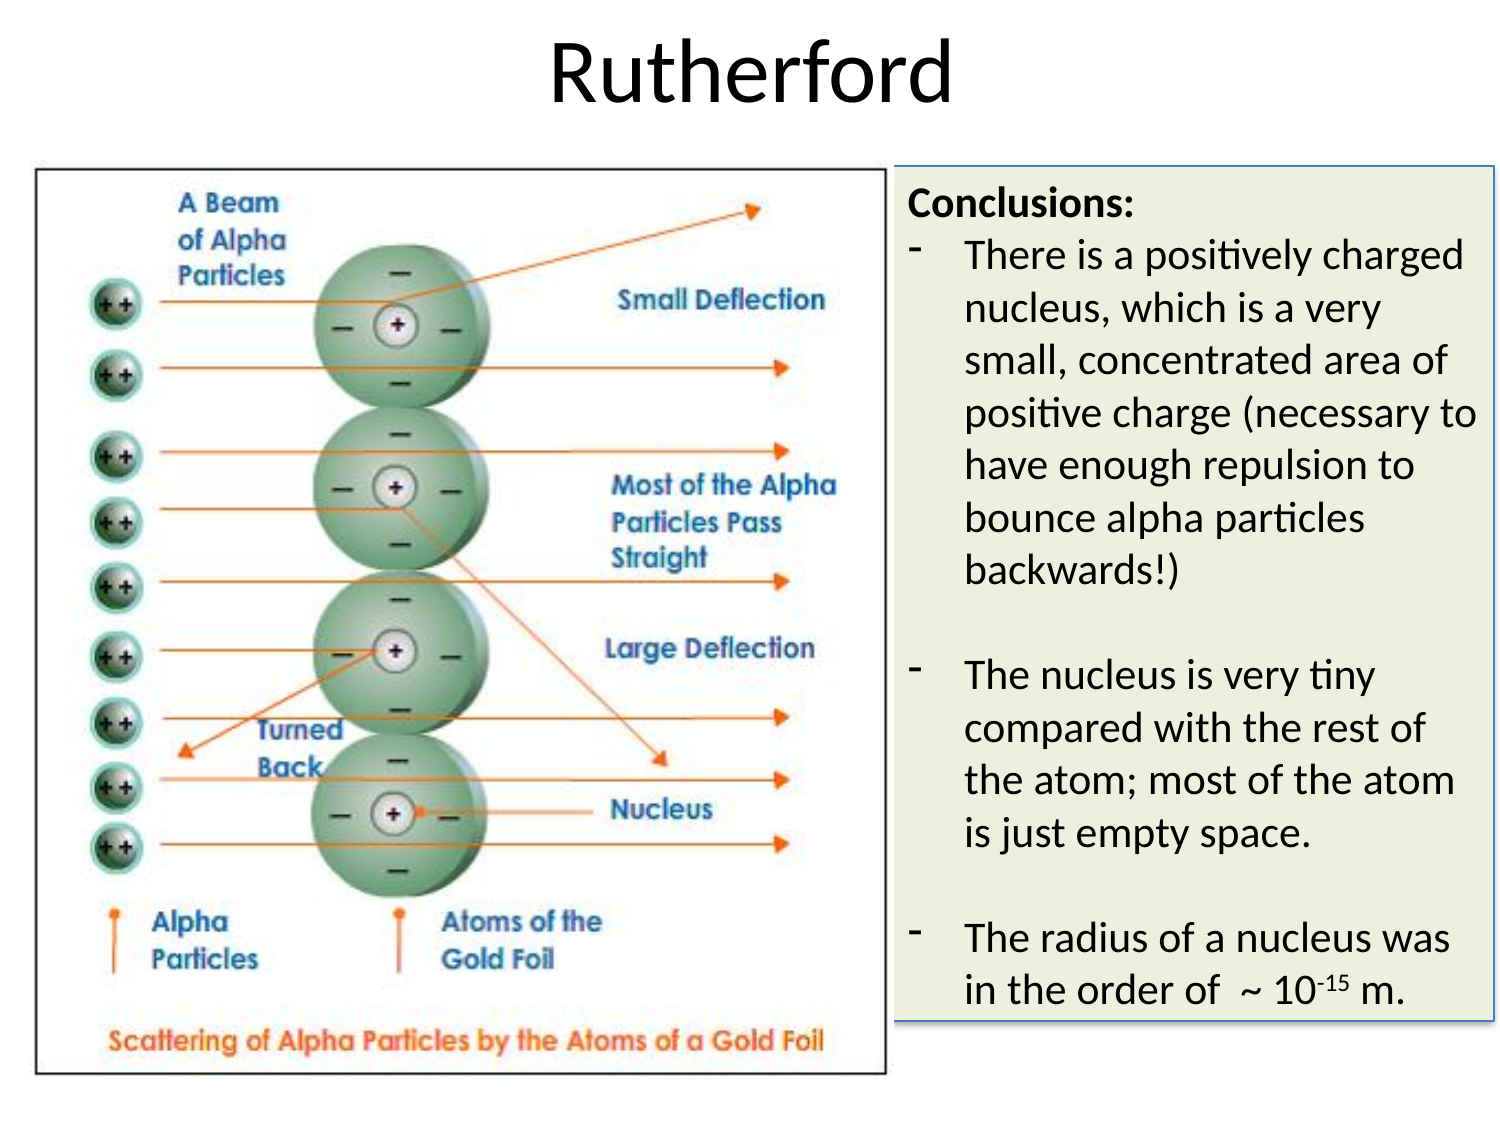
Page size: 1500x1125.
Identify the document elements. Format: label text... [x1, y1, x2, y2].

title Rutherford [77, 0, 1428, 160]
picture [29, 160, 894, 1082]
text_box Conclusions: There is a positively charged nucleus, which is a very small, concentrated area of positive charge (necessary to have enough repulsion to bounce alpha particles backwards!) The nucleus is very tiny compared with the rest of the atom; most of the atom is just empty space. The radius of a nucleus was in the order of ~ 10-15 m. [897, 165, 1495, 1022]
